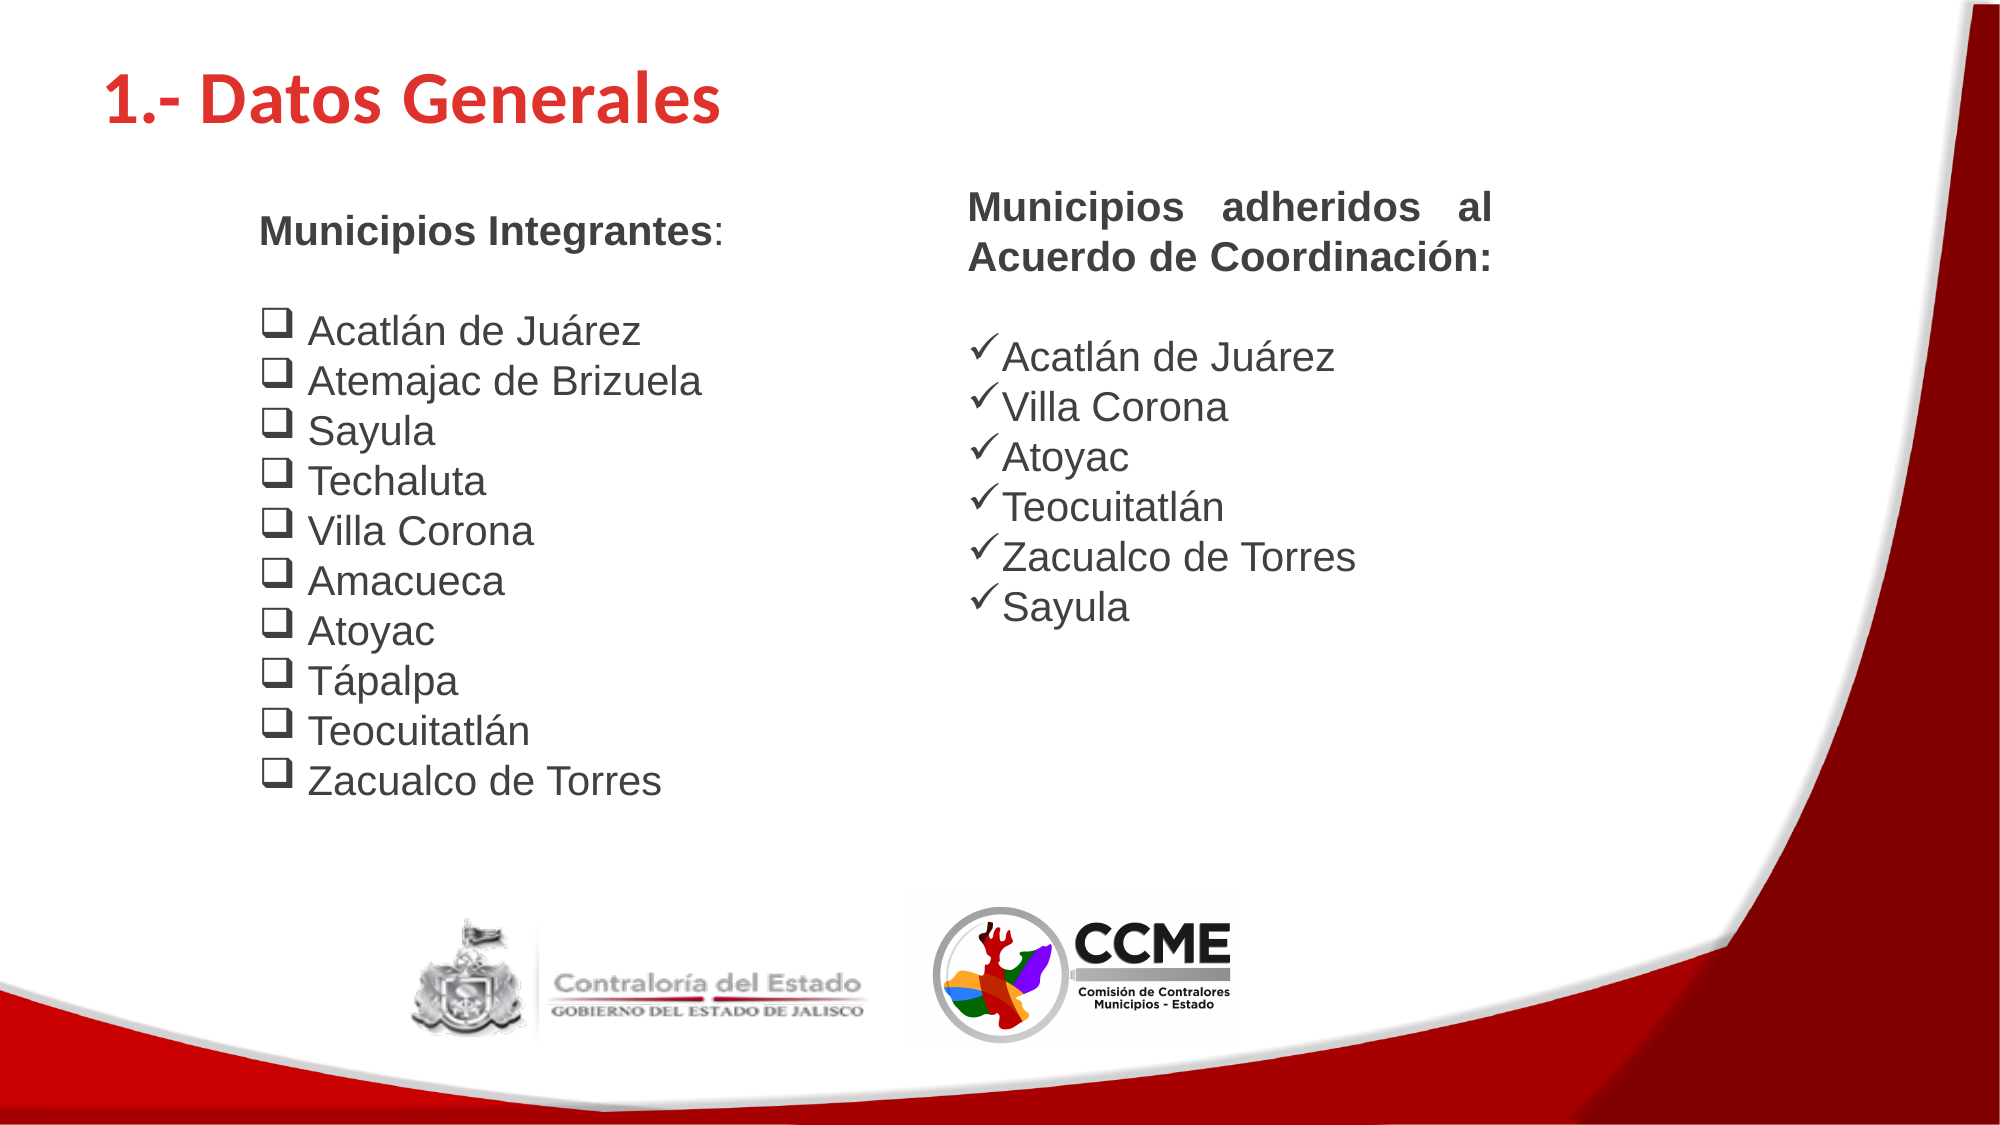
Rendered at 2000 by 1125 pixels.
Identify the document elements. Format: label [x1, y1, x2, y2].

text_box [0, 0, 2000, 1125]
